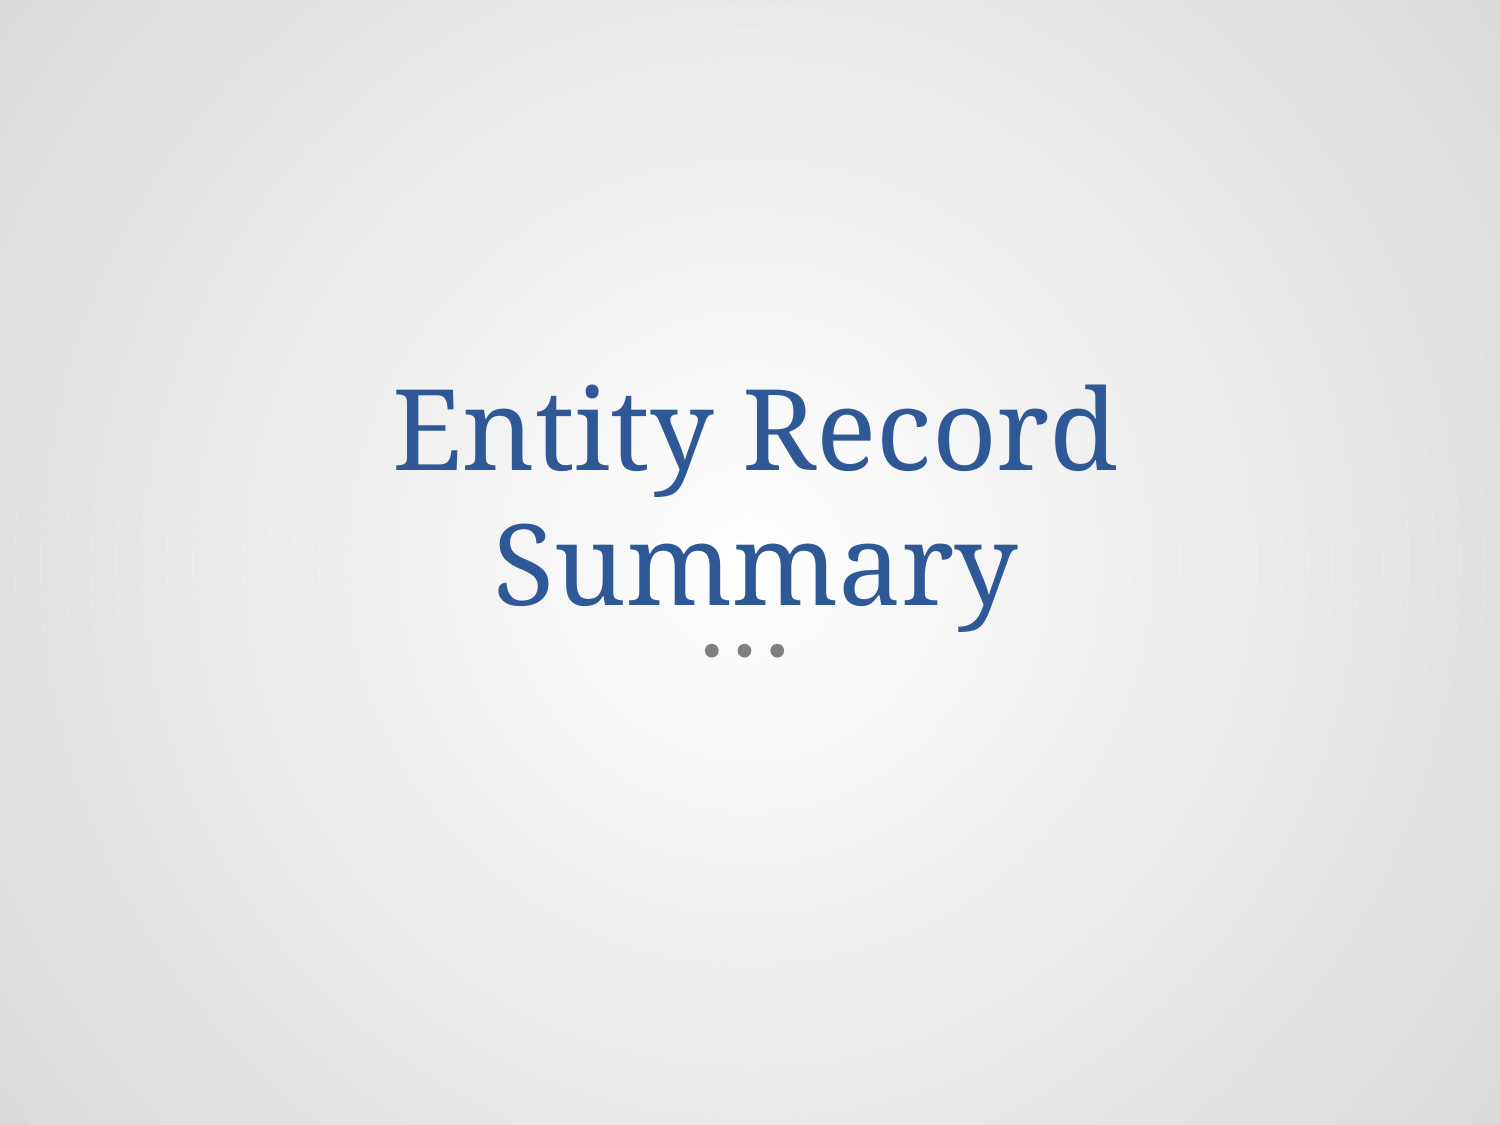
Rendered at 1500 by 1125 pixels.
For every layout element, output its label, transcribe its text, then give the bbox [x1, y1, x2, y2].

title Entity Record Summary [118, 224, 1394, 636]
